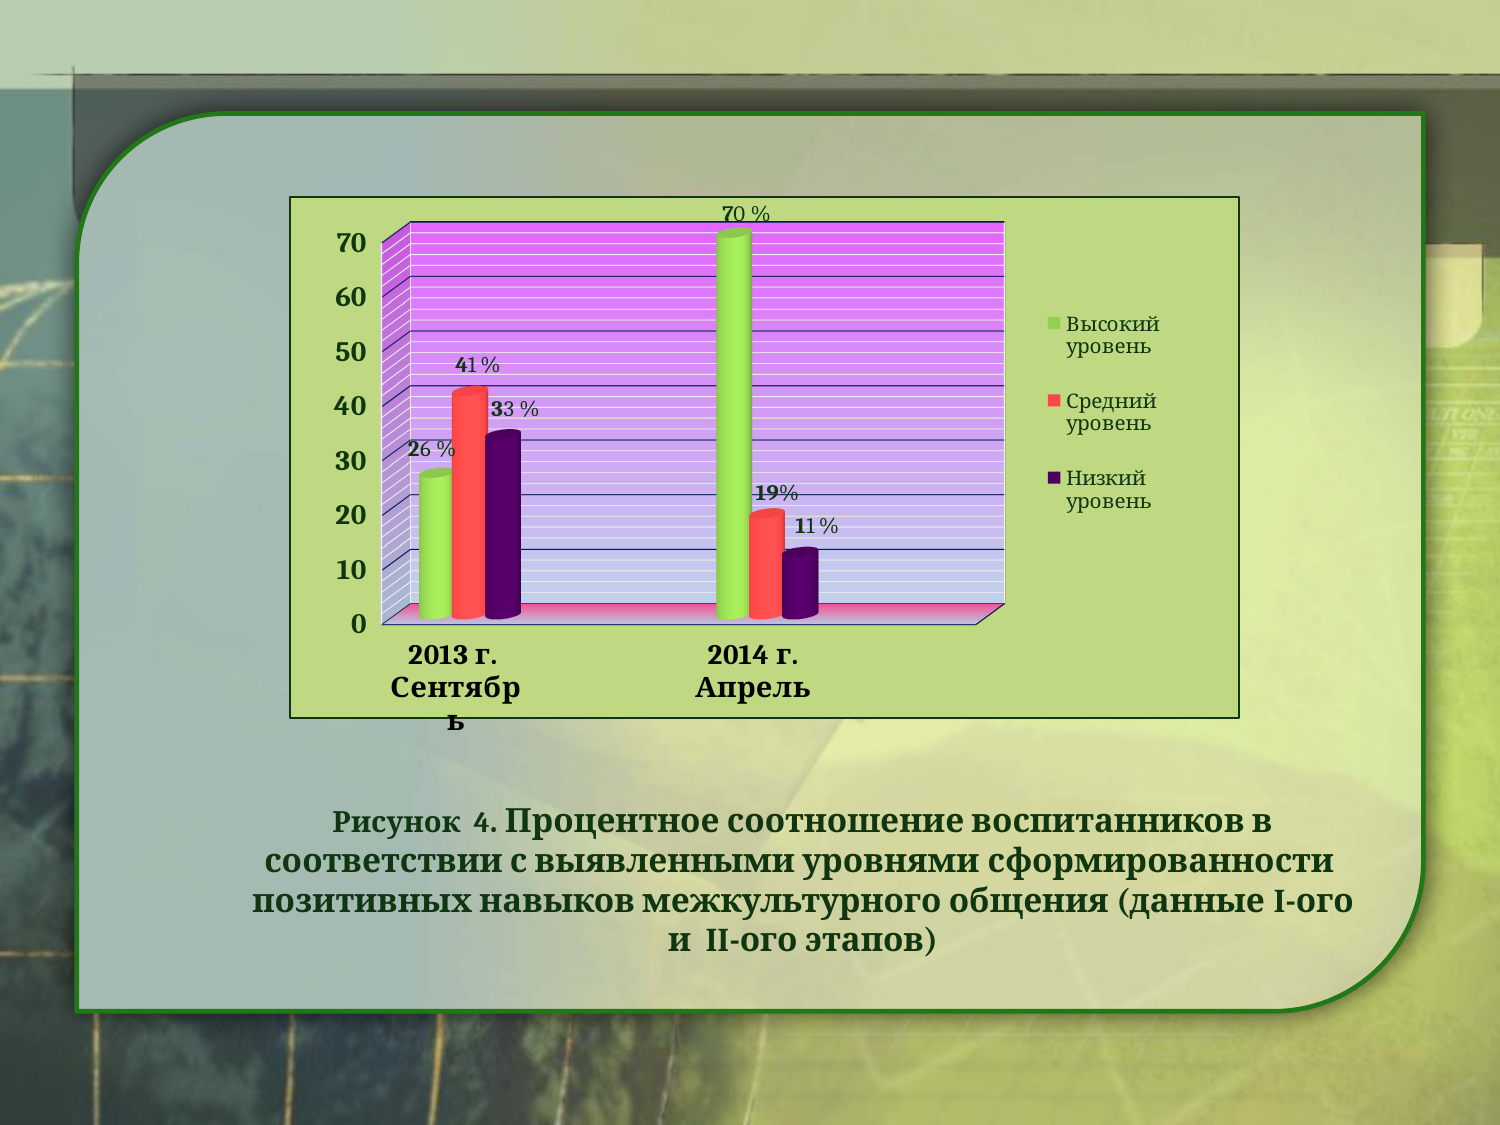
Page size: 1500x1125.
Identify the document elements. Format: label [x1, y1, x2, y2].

chart [288, 195, 1241, 739]
picture [0, 0, 1500, 1125]
